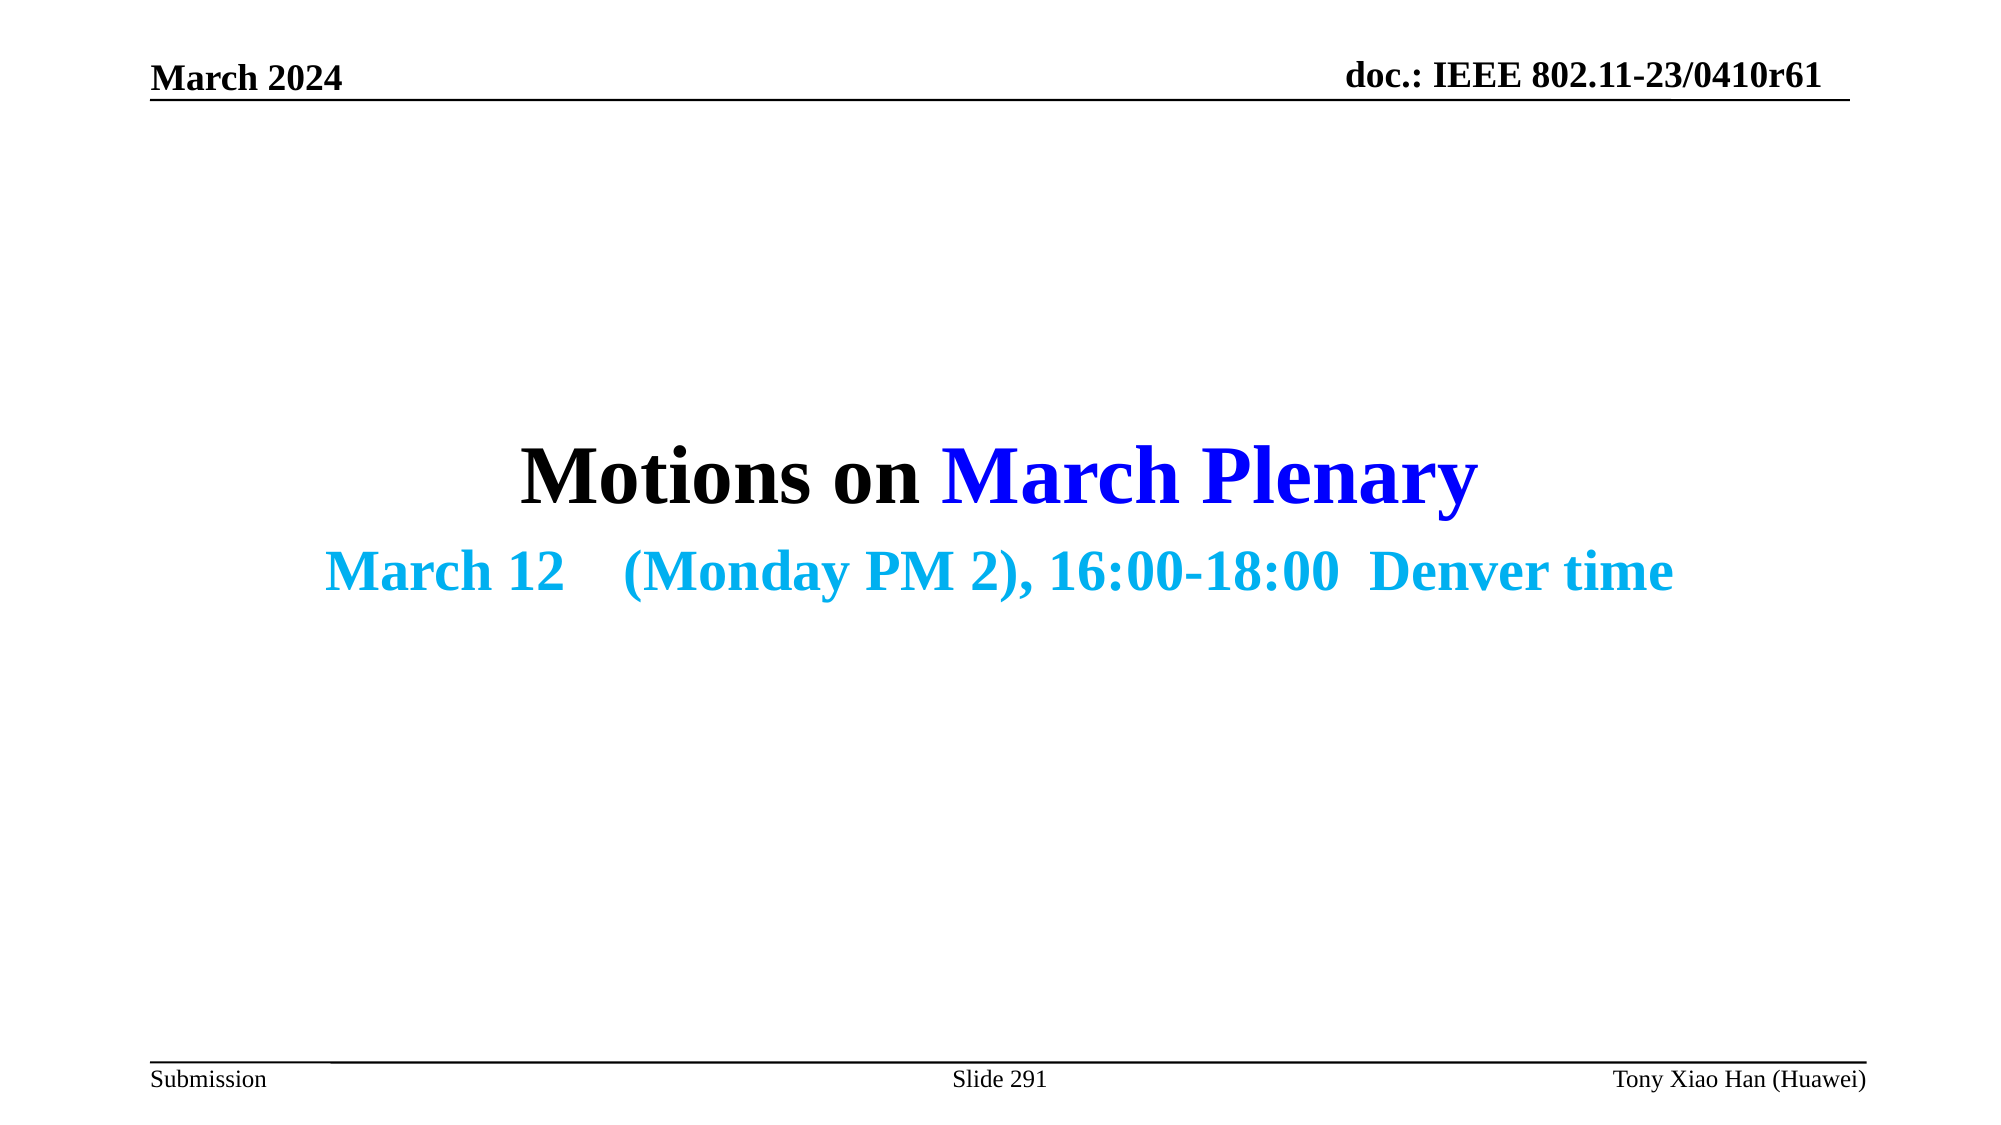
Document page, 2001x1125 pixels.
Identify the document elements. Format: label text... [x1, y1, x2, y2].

text_box Motions on March Plenary March 12 (Monday PM 2), 16:00-18:00 Denver time [0, 412, 2000, 950]
